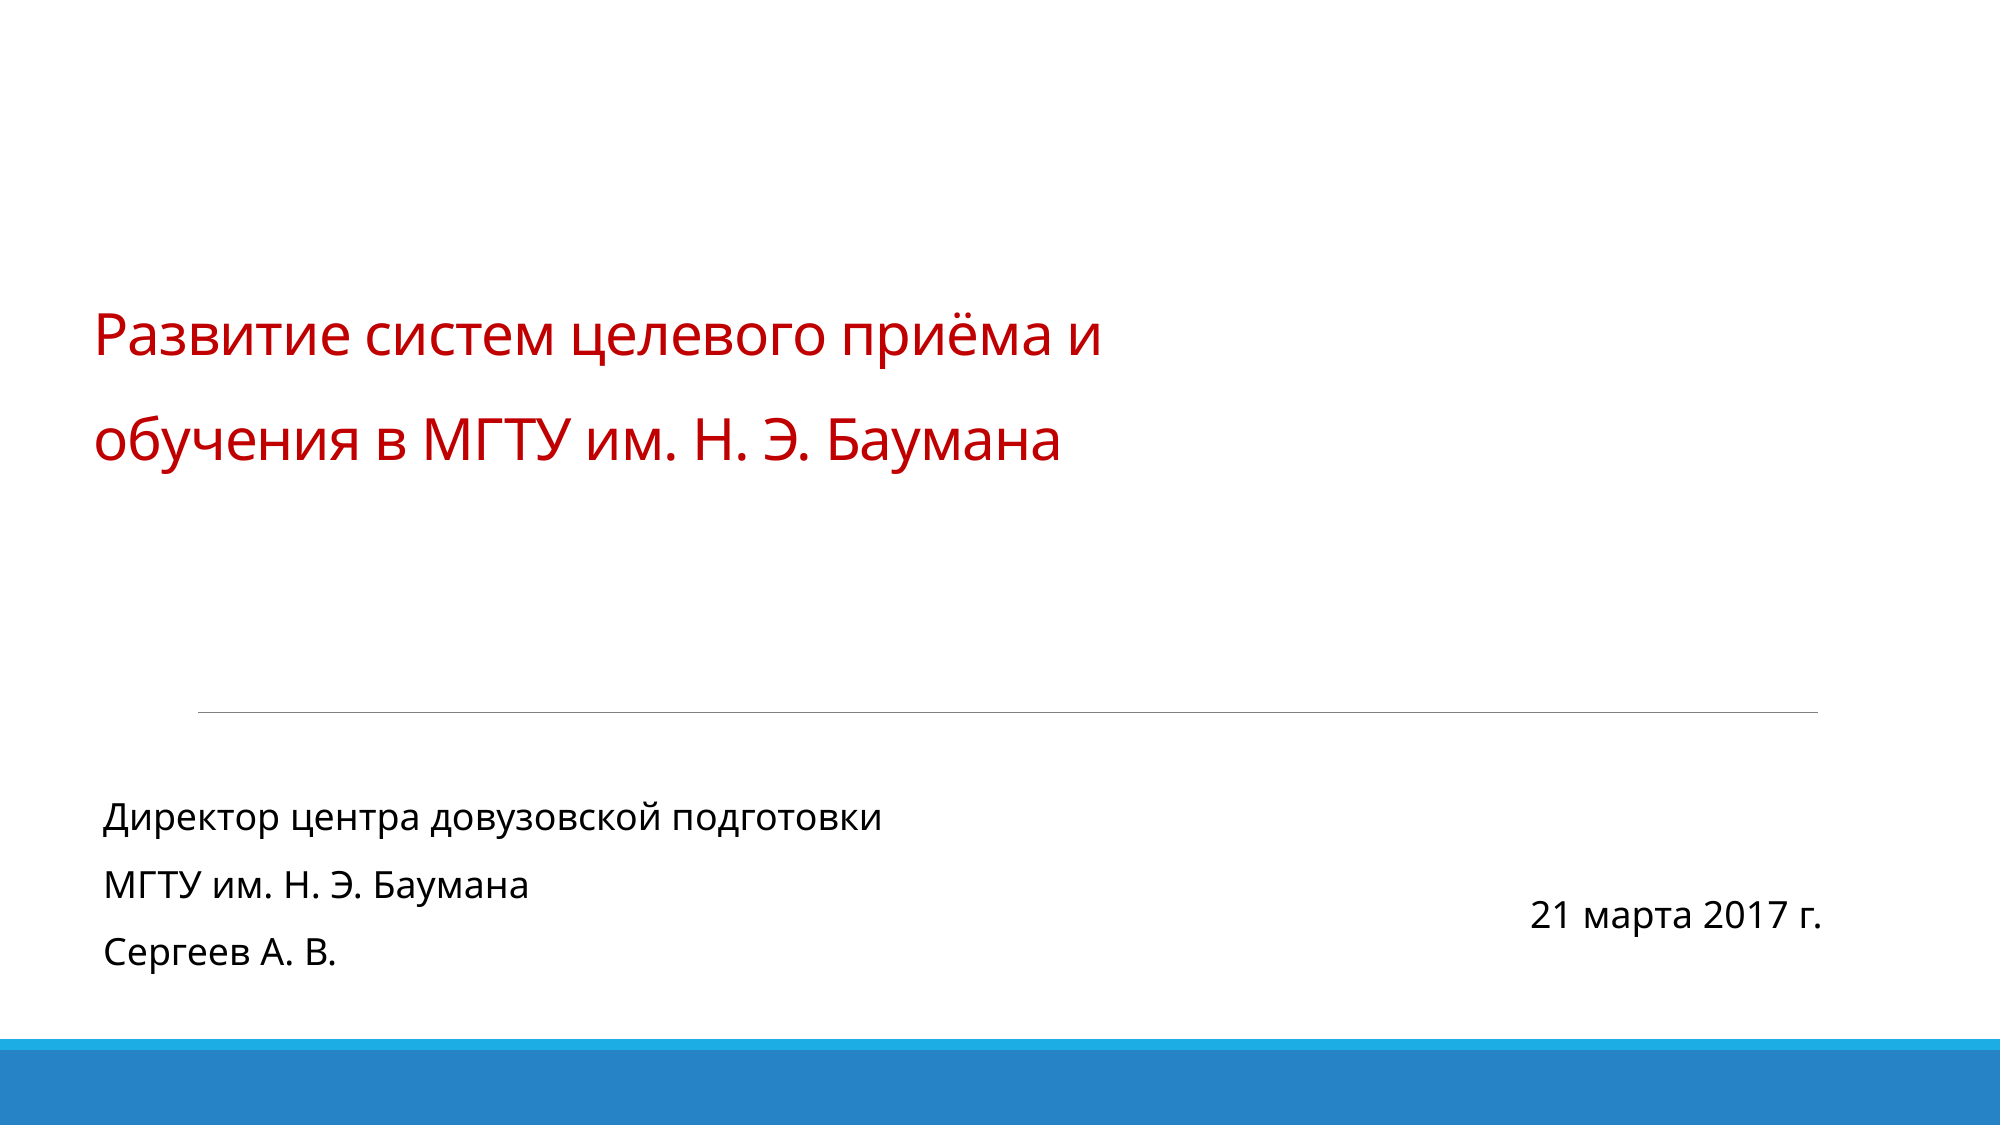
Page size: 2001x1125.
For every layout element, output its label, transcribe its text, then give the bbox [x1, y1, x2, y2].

text_box Директор центра довузовской подготовки МГТУ им. Н. Э. Баумана Сергеев А. В. [88, 763, 909, 981]
title Развитие систем целевого приёма и обучения в МГТУ им. Н. Э. Баумана [78, 196, 1189, 539]
text_box 21 марта 2017 г. [1515, 883, 1838, 943]
